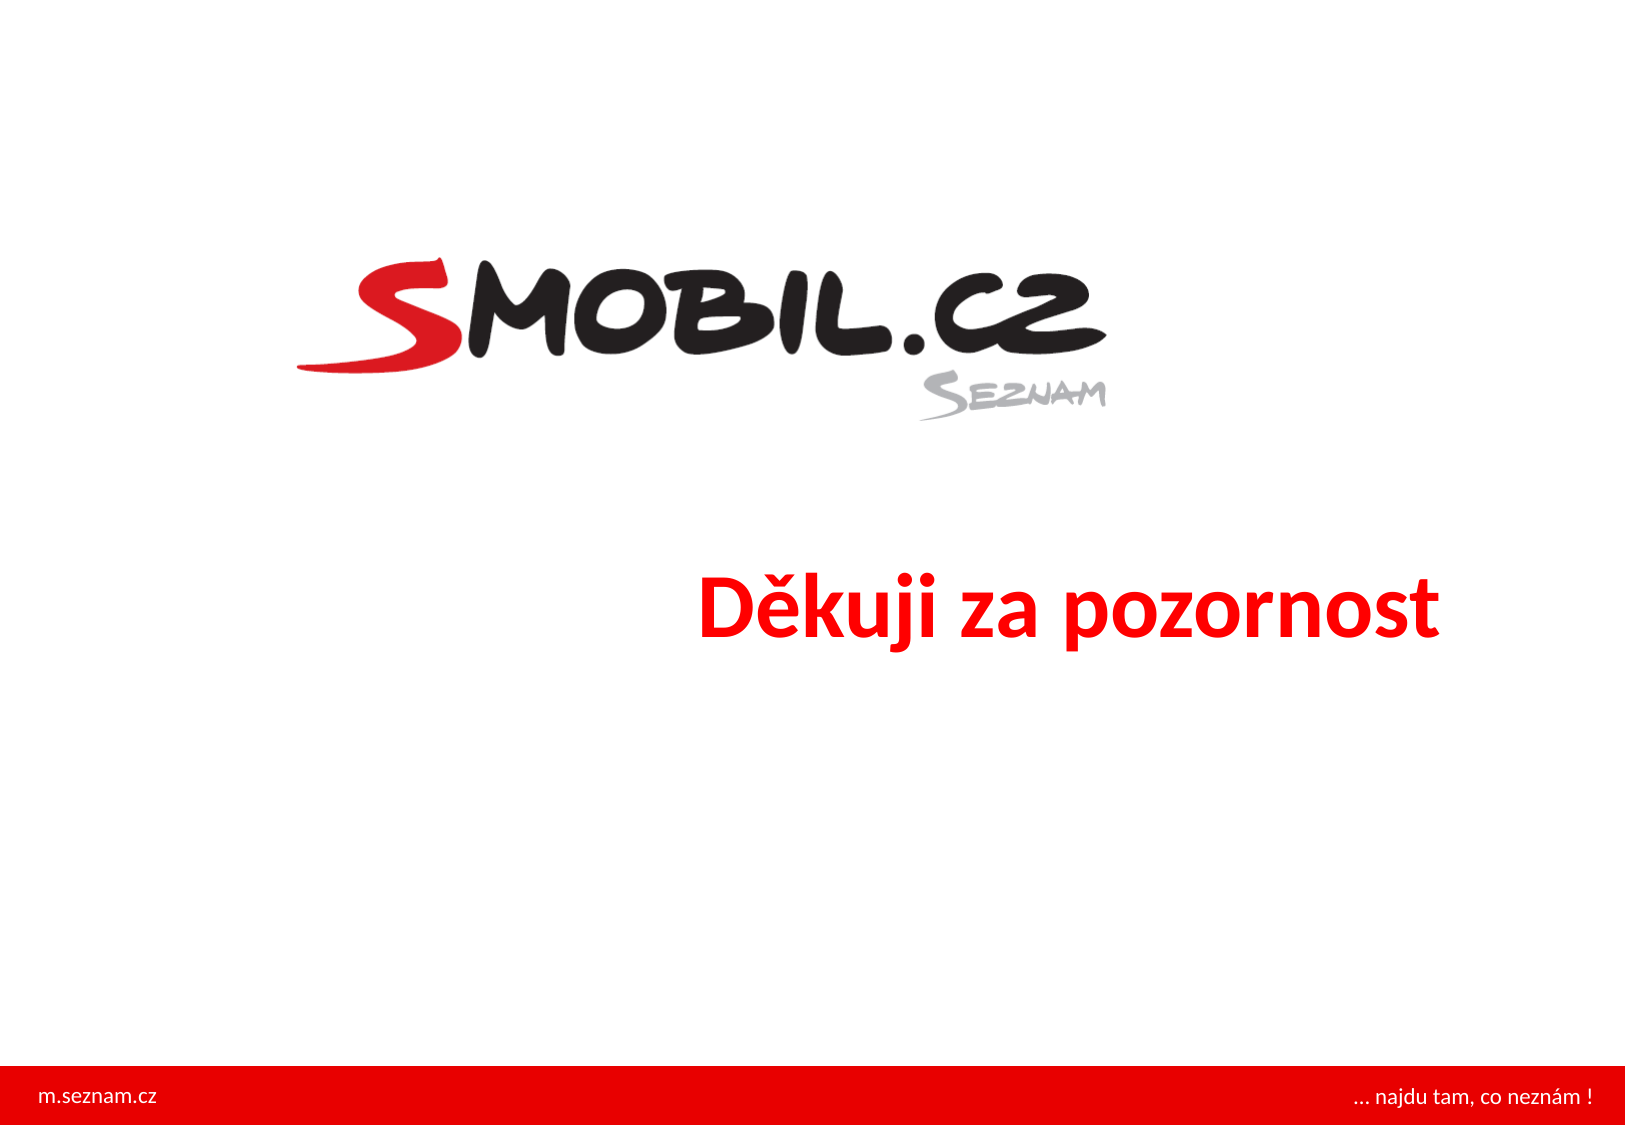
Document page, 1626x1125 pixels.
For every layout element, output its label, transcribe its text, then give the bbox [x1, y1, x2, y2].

text_box Děkuji za pozornost [514, 538, 1625, 662]
picture [0, 1066, 1625, 1125]
picture [280, 243, 1125, 433]
